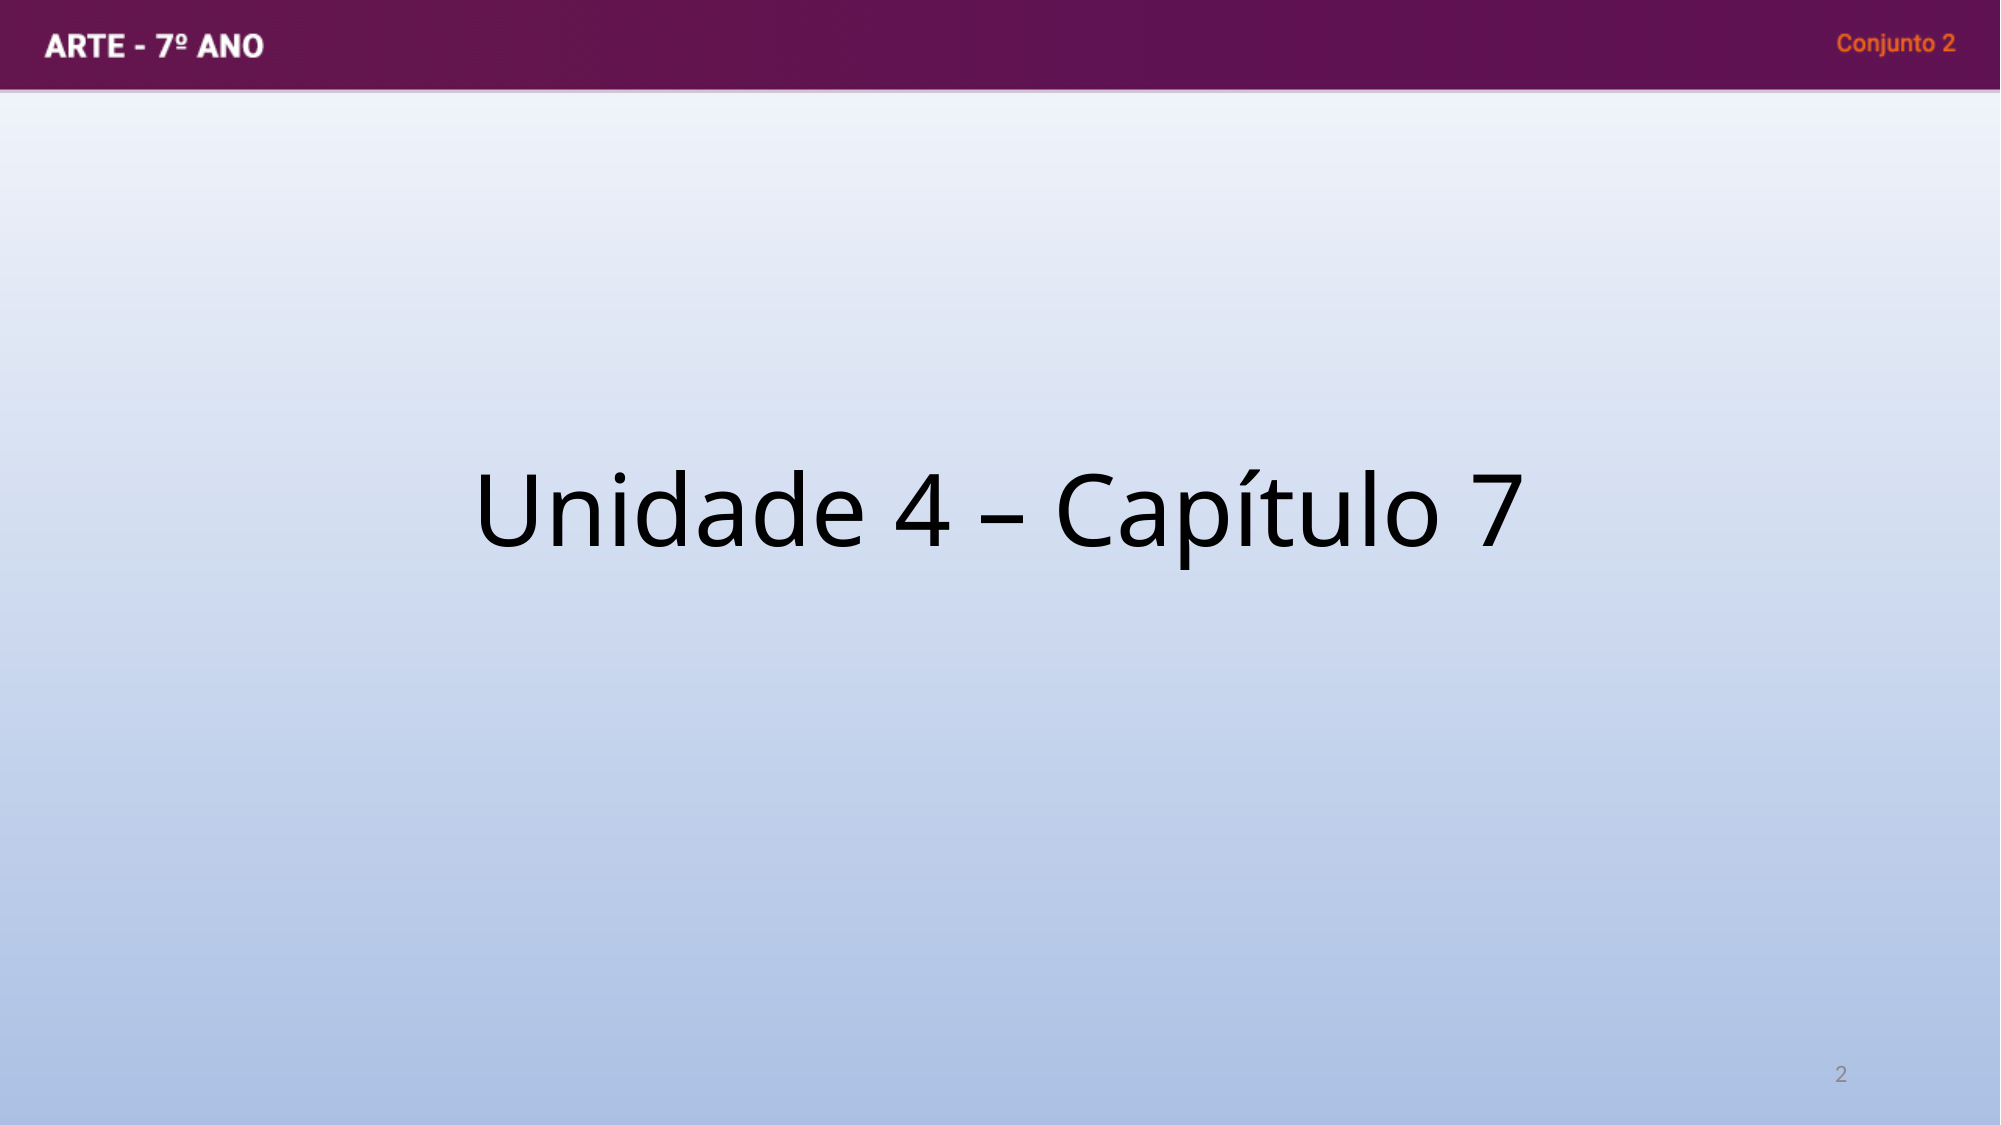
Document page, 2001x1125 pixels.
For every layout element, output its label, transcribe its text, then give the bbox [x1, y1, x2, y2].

title Unidade 4 – Capítulo 7 [249, 184, 1750, 576]
picture [0, 0, 2000, 93]
slide_number 2 [1412, 1042, 1863, 1103]
